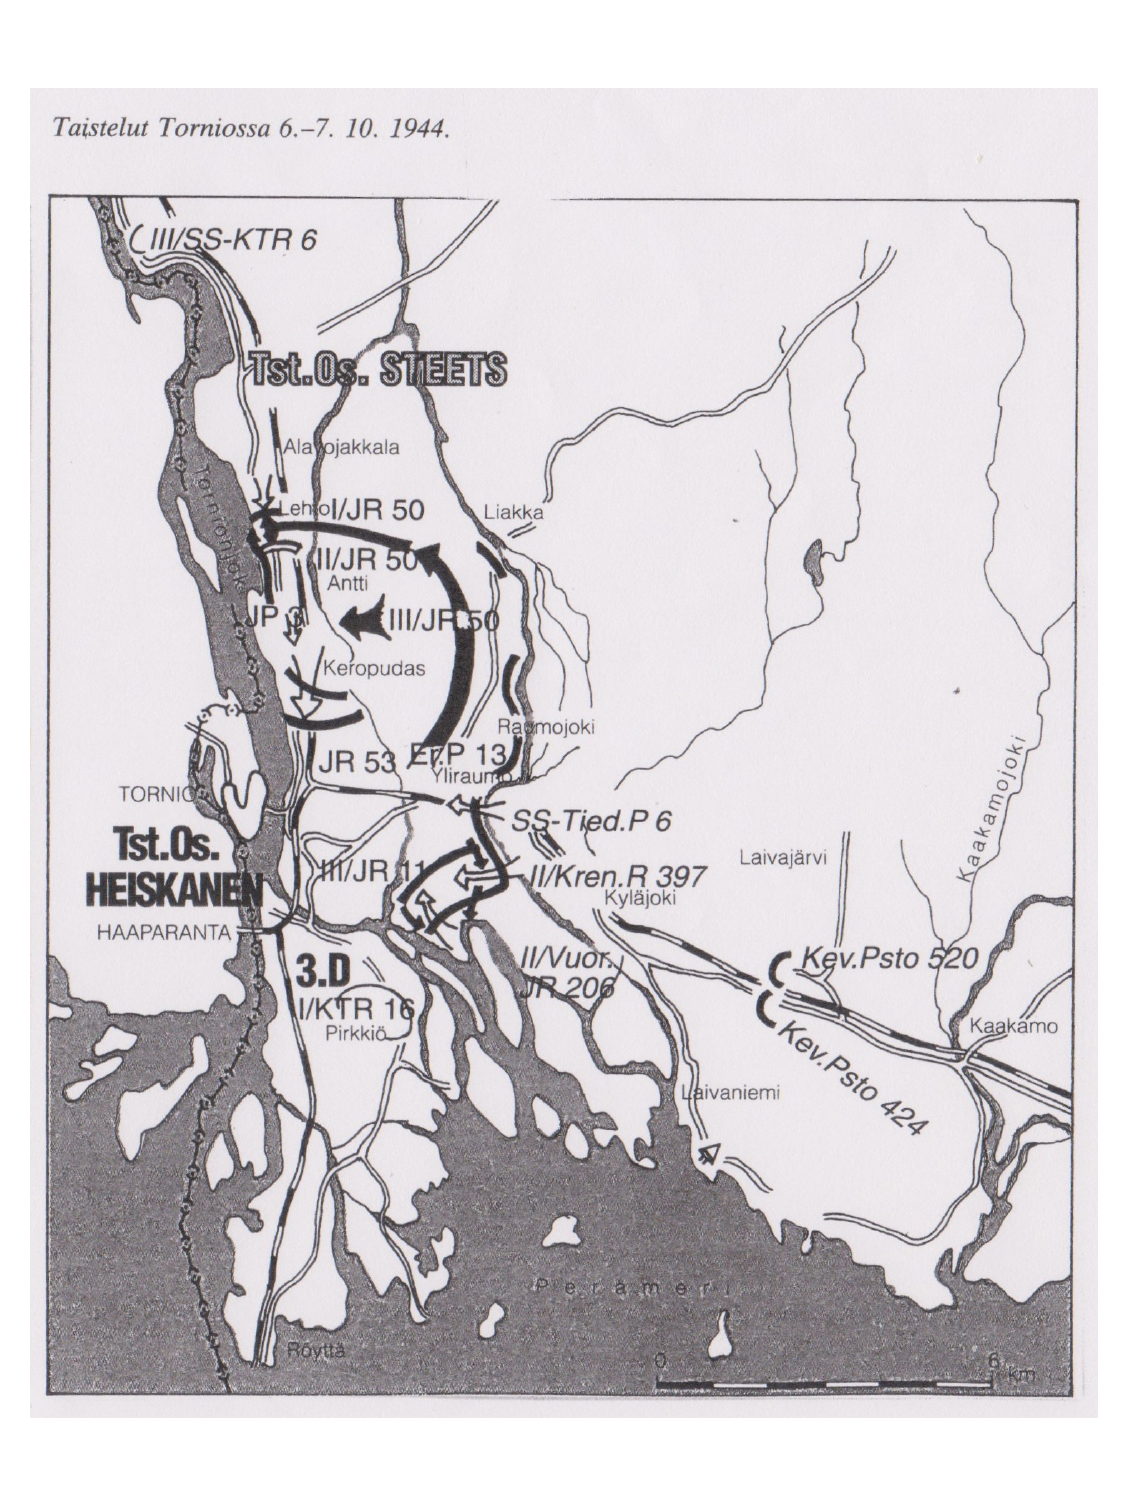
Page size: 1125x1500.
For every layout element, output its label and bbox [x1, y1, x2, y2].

picture [30, 88, 1098, 1418]
